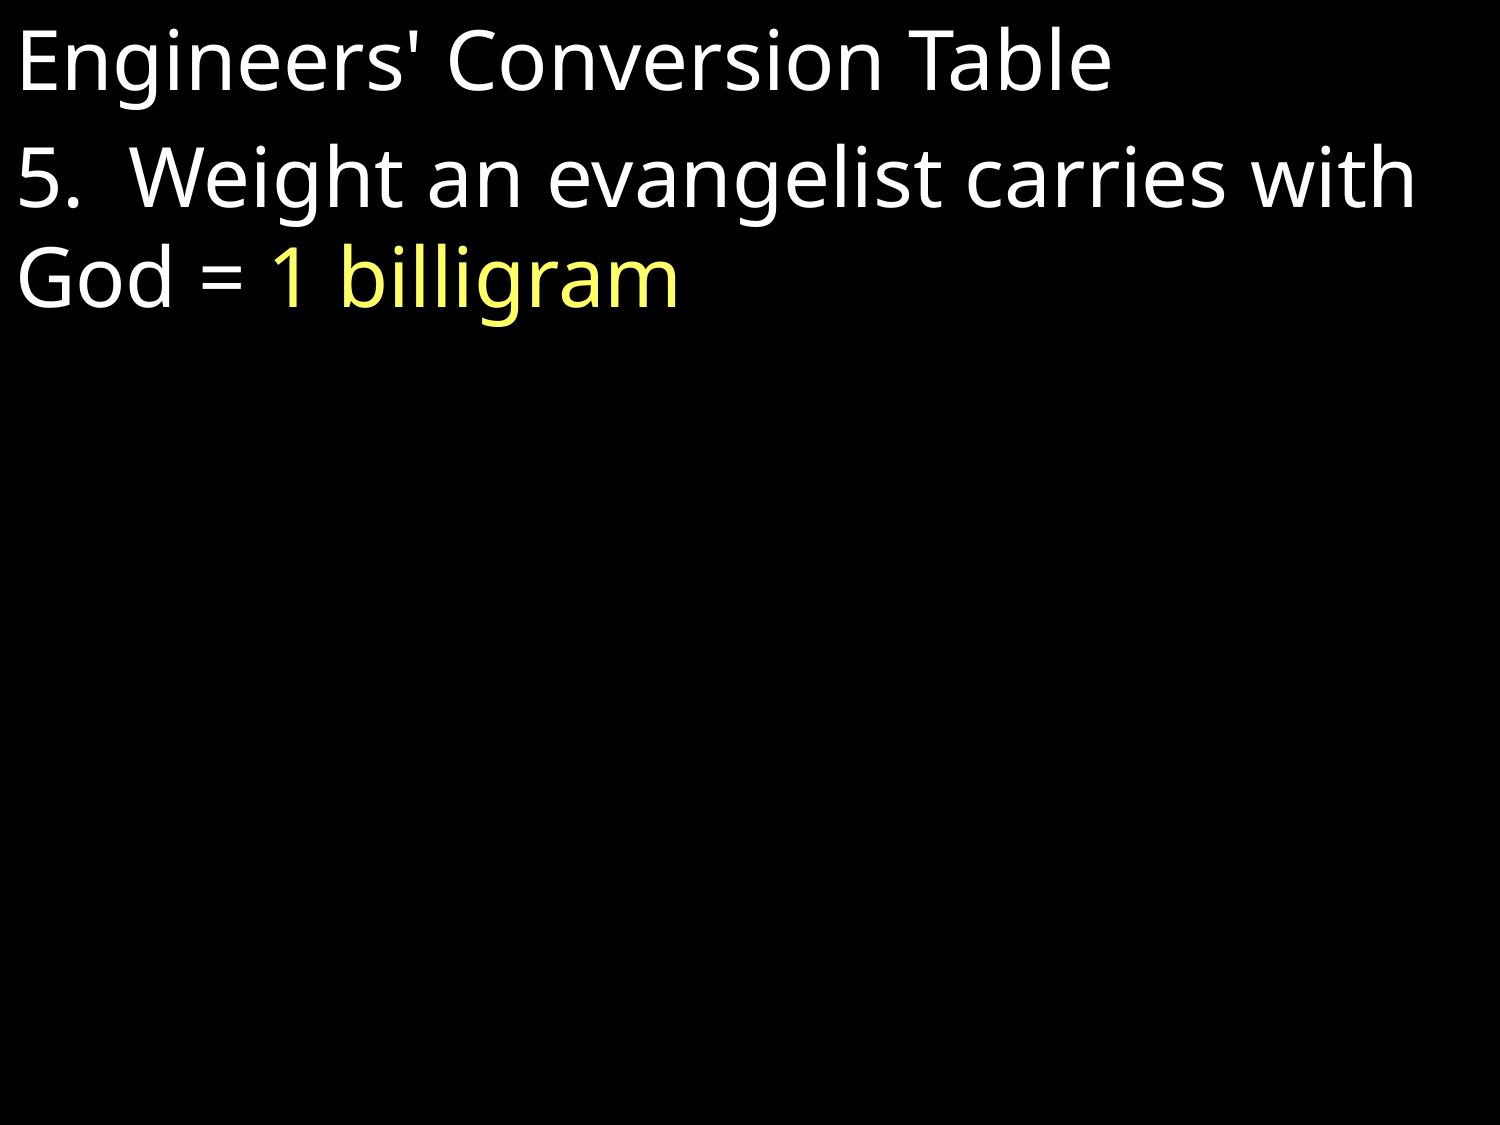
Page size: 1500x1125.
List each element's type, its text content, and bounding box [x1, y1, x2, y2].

subtitle Engineers' Conversion Table 5. Weight an evangelist carries with God = 1 billigram [0, 0, 1500, 1125]
